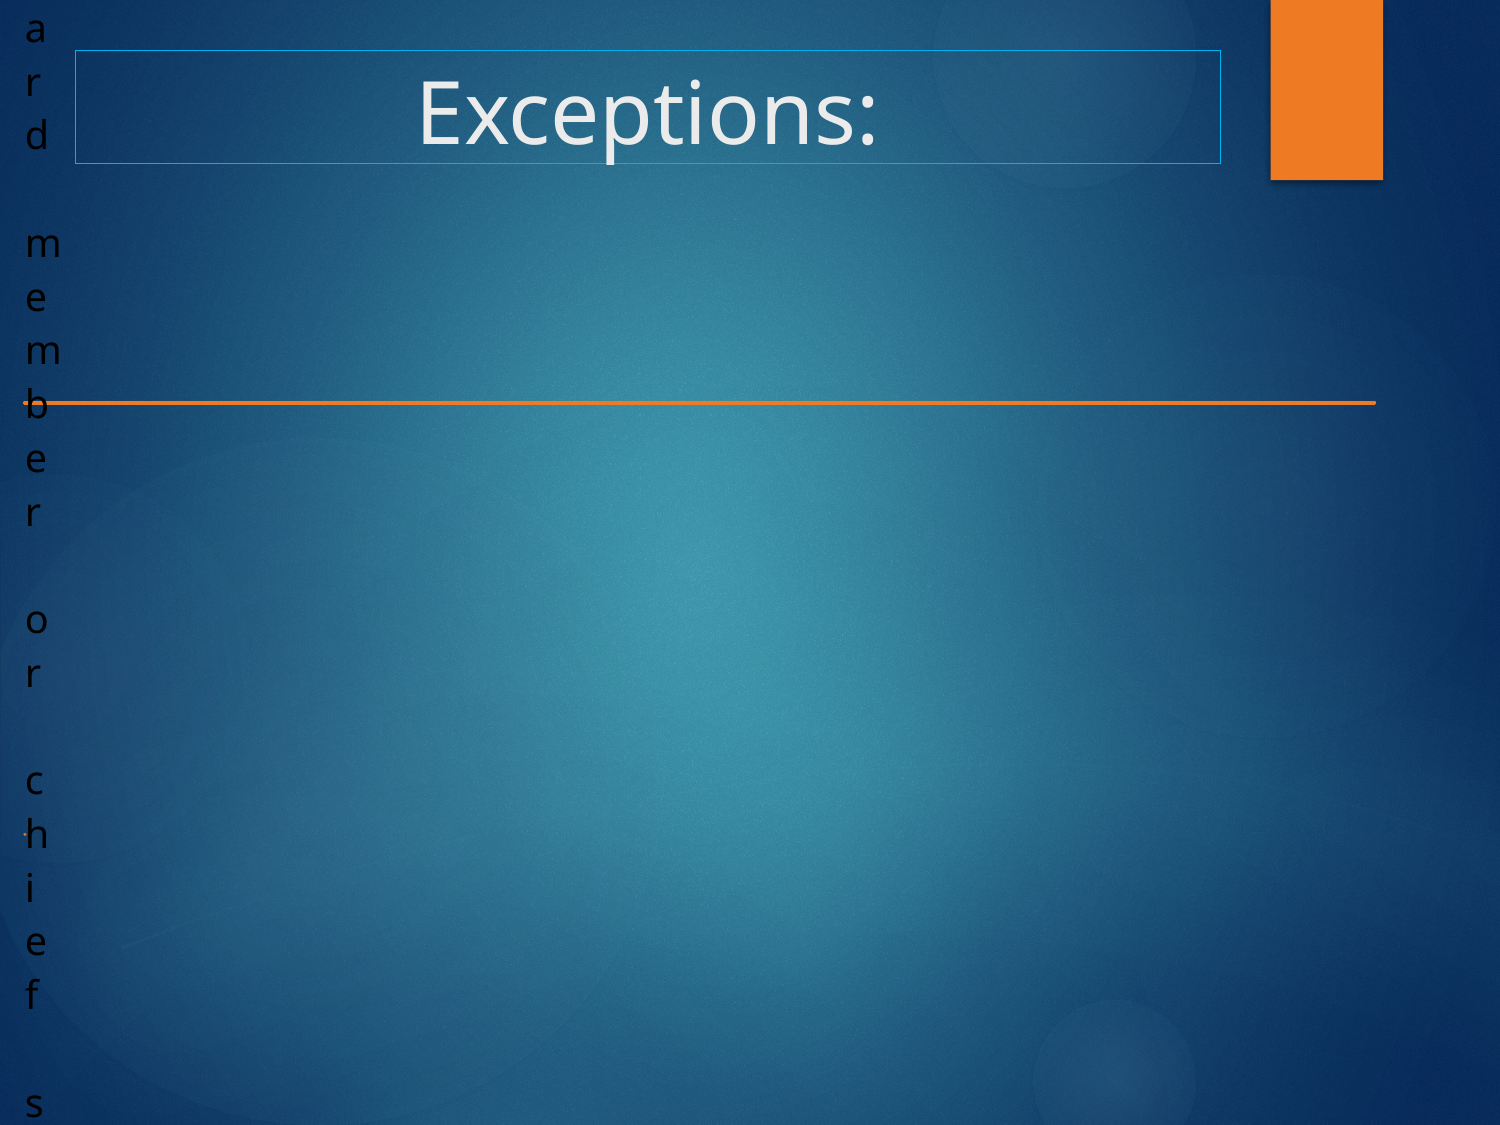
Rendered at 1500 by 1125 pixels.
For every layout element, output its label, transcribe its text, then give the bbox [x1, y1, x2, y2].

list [24, 187, 1376, 1051]
title Exceptions: [75, 50, 1221, 164]
